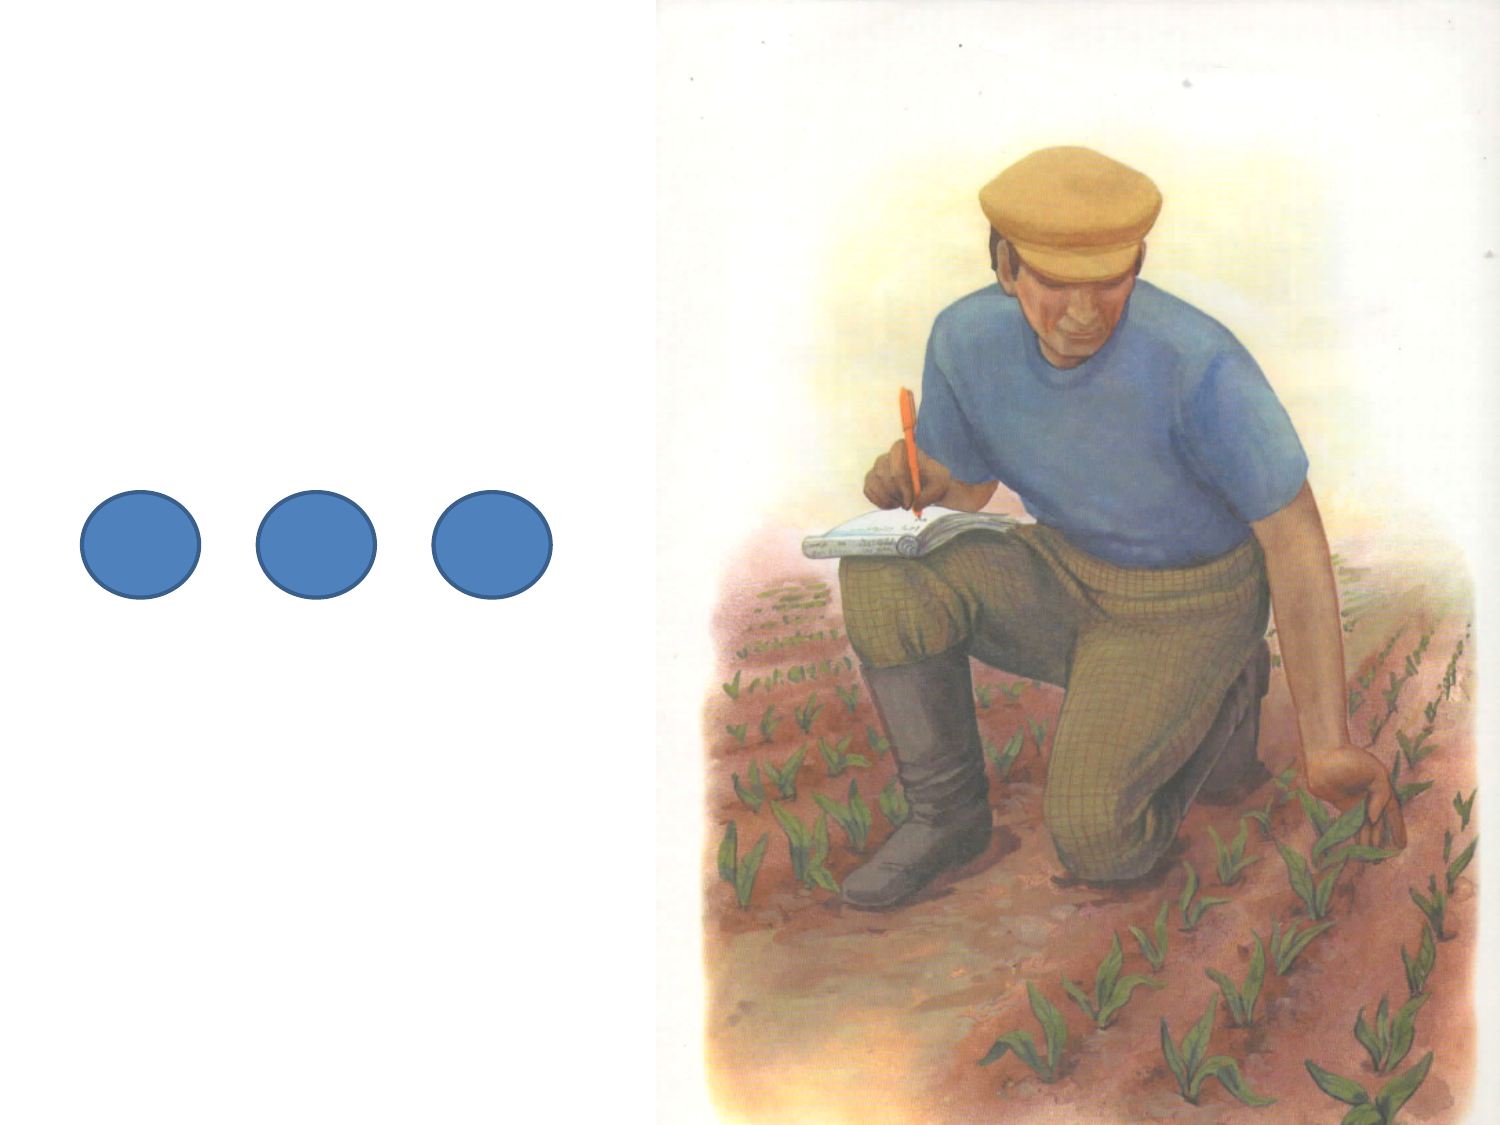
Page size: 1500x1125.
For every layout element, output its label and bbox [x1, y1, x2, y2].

text_box [79, 490, 202, 600]
text_box [255, 490, 378, 600]
text_box [431, 490, 553, 600]
picture [655, 0, 1500, 1125]
